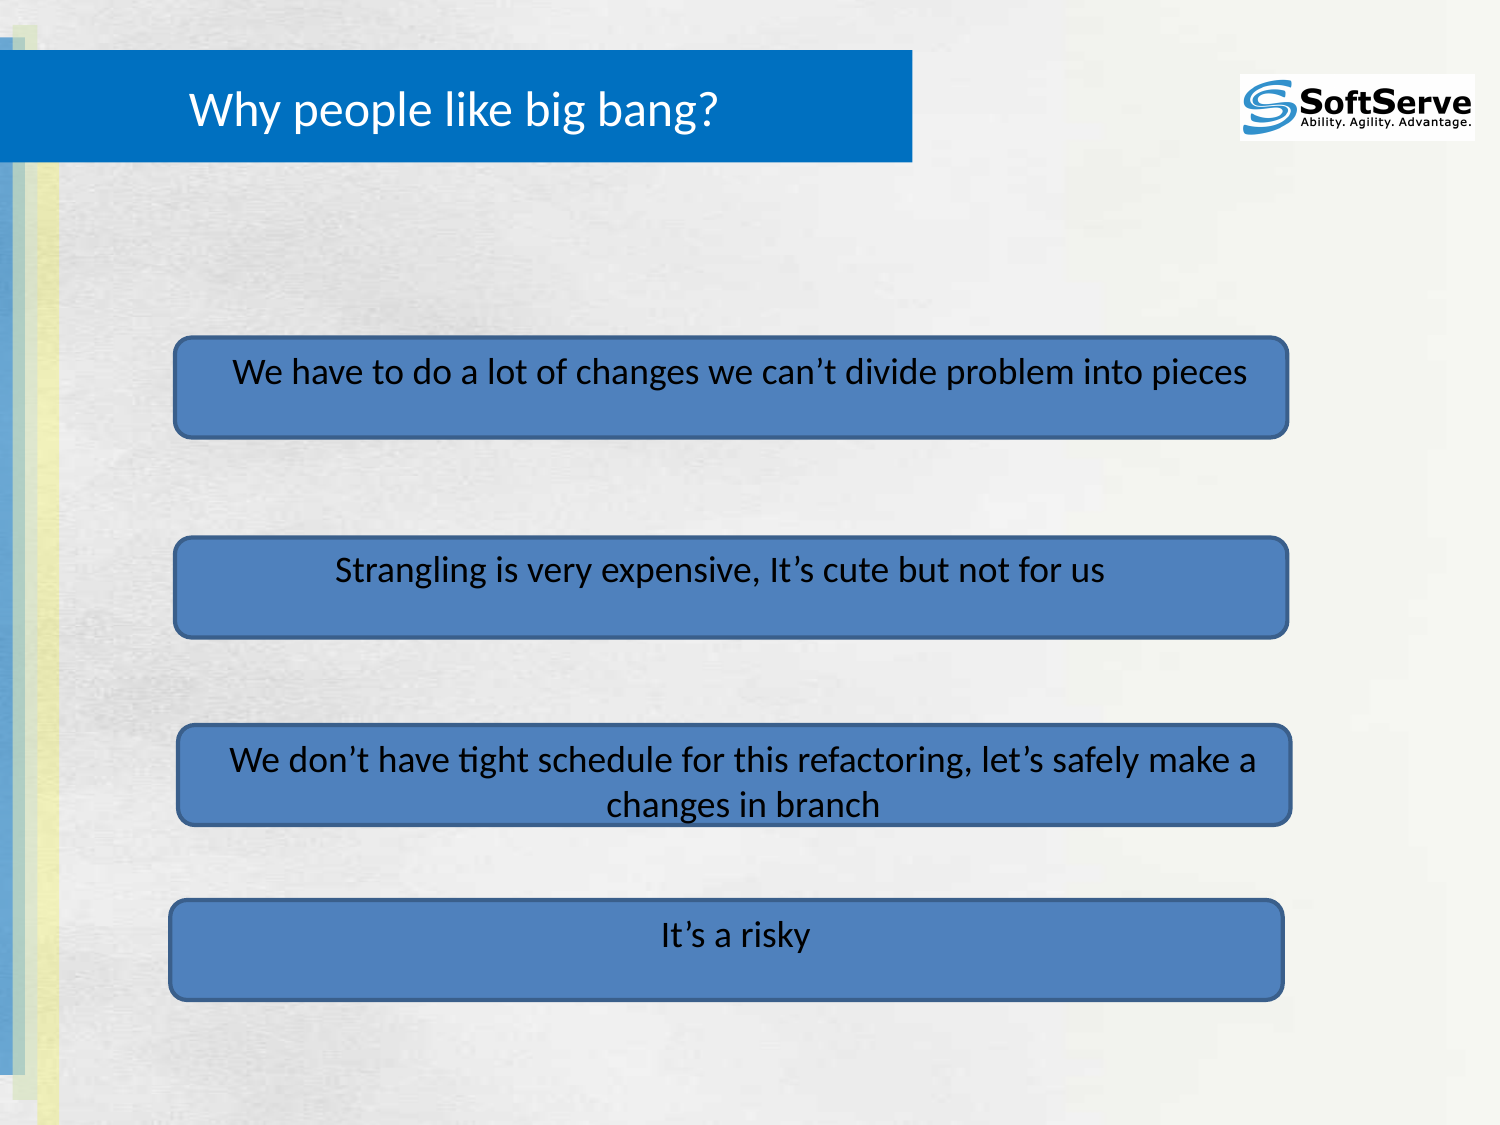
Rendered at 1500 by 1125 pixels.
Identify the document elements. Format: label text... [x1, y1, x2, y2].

title Why people like big bang? [0, 50, 913, 163]
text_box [174, 337, 1304, 438]
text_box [170, 899, 1299, 1001]
picture [0, 163, 37, 1125]
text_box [177, 724, 1307, 834]
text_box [162, 537, 1288, 638]
picture [0, 0, 1500, 1125]
